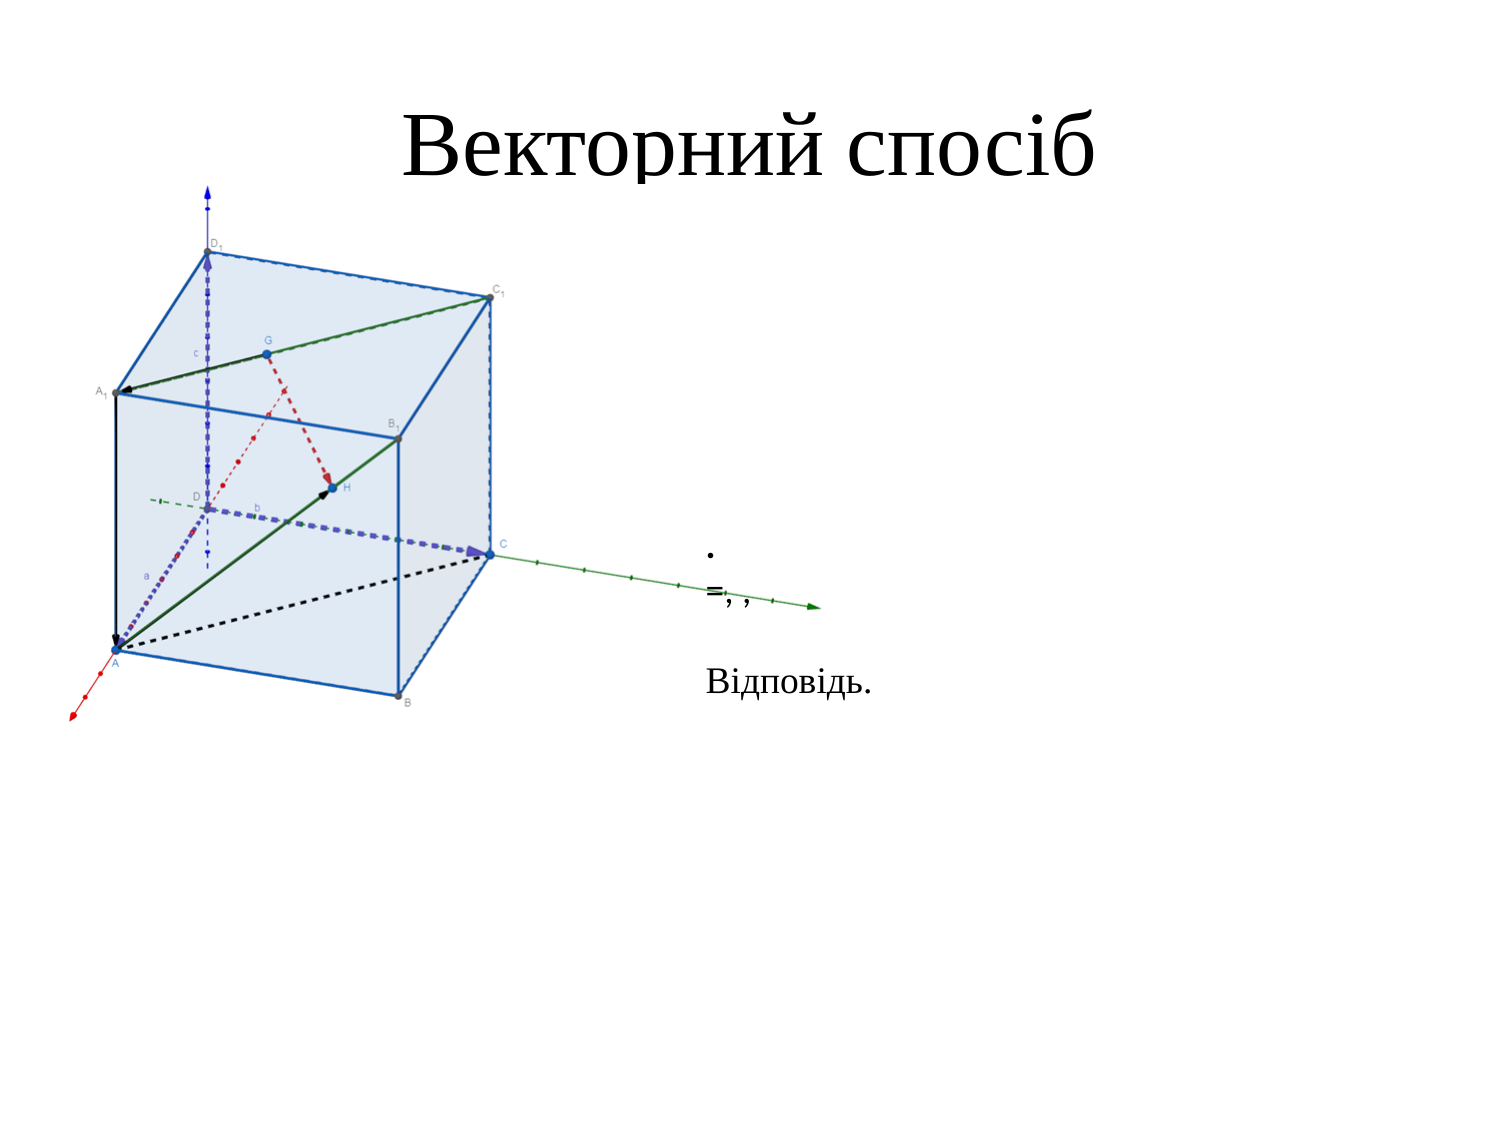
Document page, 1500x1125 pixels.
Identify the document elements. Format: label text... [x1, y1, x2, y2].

title Векторний спосіб [75, 45, 1425, 233]
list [52, 184, 838, 742]
